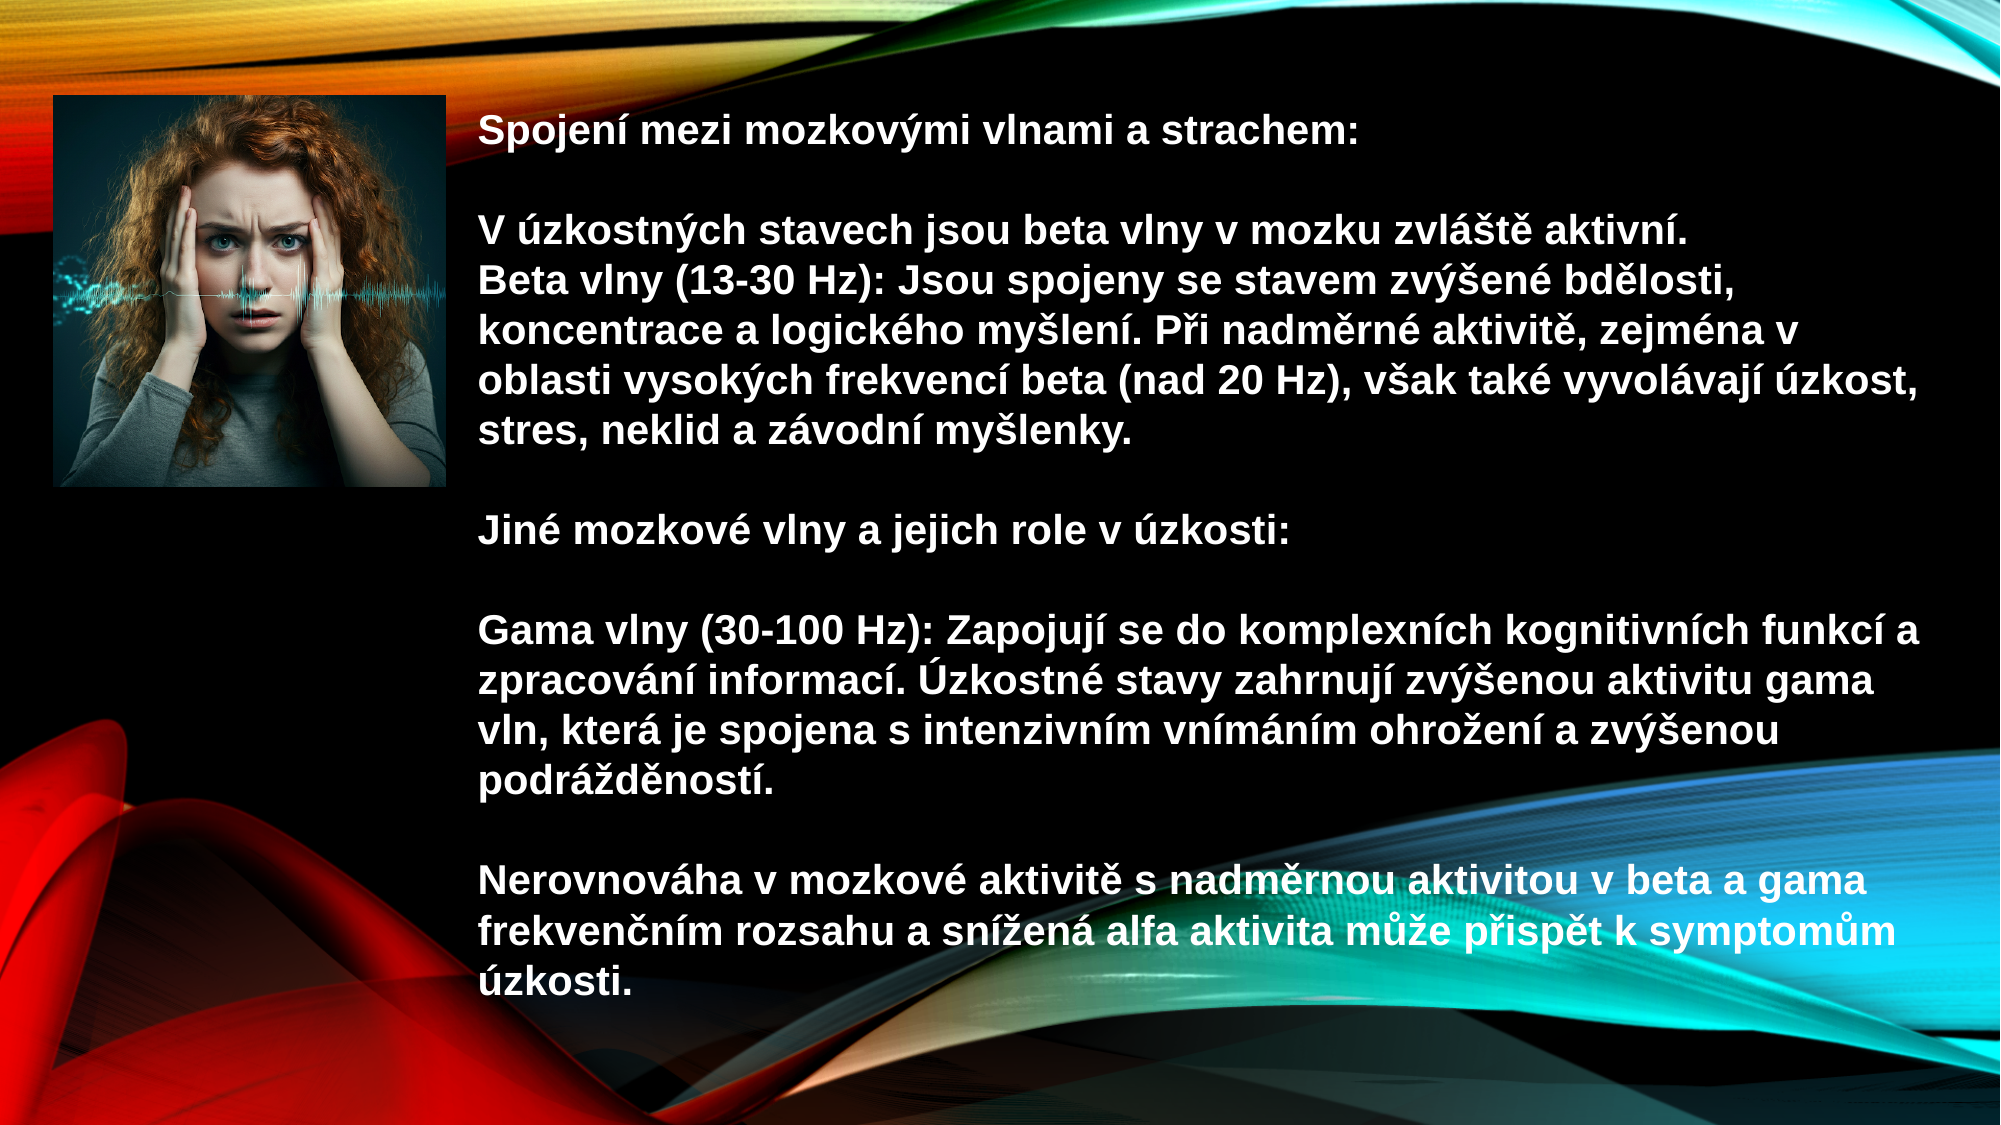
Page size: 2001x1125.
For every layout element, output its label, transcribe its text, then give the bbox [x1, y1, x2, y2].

picture [0, 0, 2000, 488]
picture [0, 717, 2000, 1125]
text_box Spojení mezi mozkovými vlnami a strachem: V úzkostných stavech jsou beta vlny v mozku zvláště aktivní. Beta vlny (13-30 Hz): Jsou spojeny se stavem zvýšené bdělosti, koncentrace a logického myšlení. Při nadměrné aktivitě, zejména v oblasti vysokých frekvencí beta (nad 20 Hz), však také vyvolávají úzkost, stres, neklid a závodní myšlenky. Jiné mozkové vlny a jejich role v úzkosti: Gama vlny (30-100 Hz): Zapojují se do komplexních kognitivních funkcí a zpracování informací. Úzkostné stavy zahrnují zvýšenou aktivitu gama vln, která je spojena s intenzivním vnímáním ohrožení a zvýšenou podrážděností. Nerovnováha v mozkové aktivitě s nadměrnou aktivitou v beta a gama frekvenčním rozsahu a snížená alfa aktivita může přispět k symptomům úzkosti. [462, 95, 1946, 1091]
